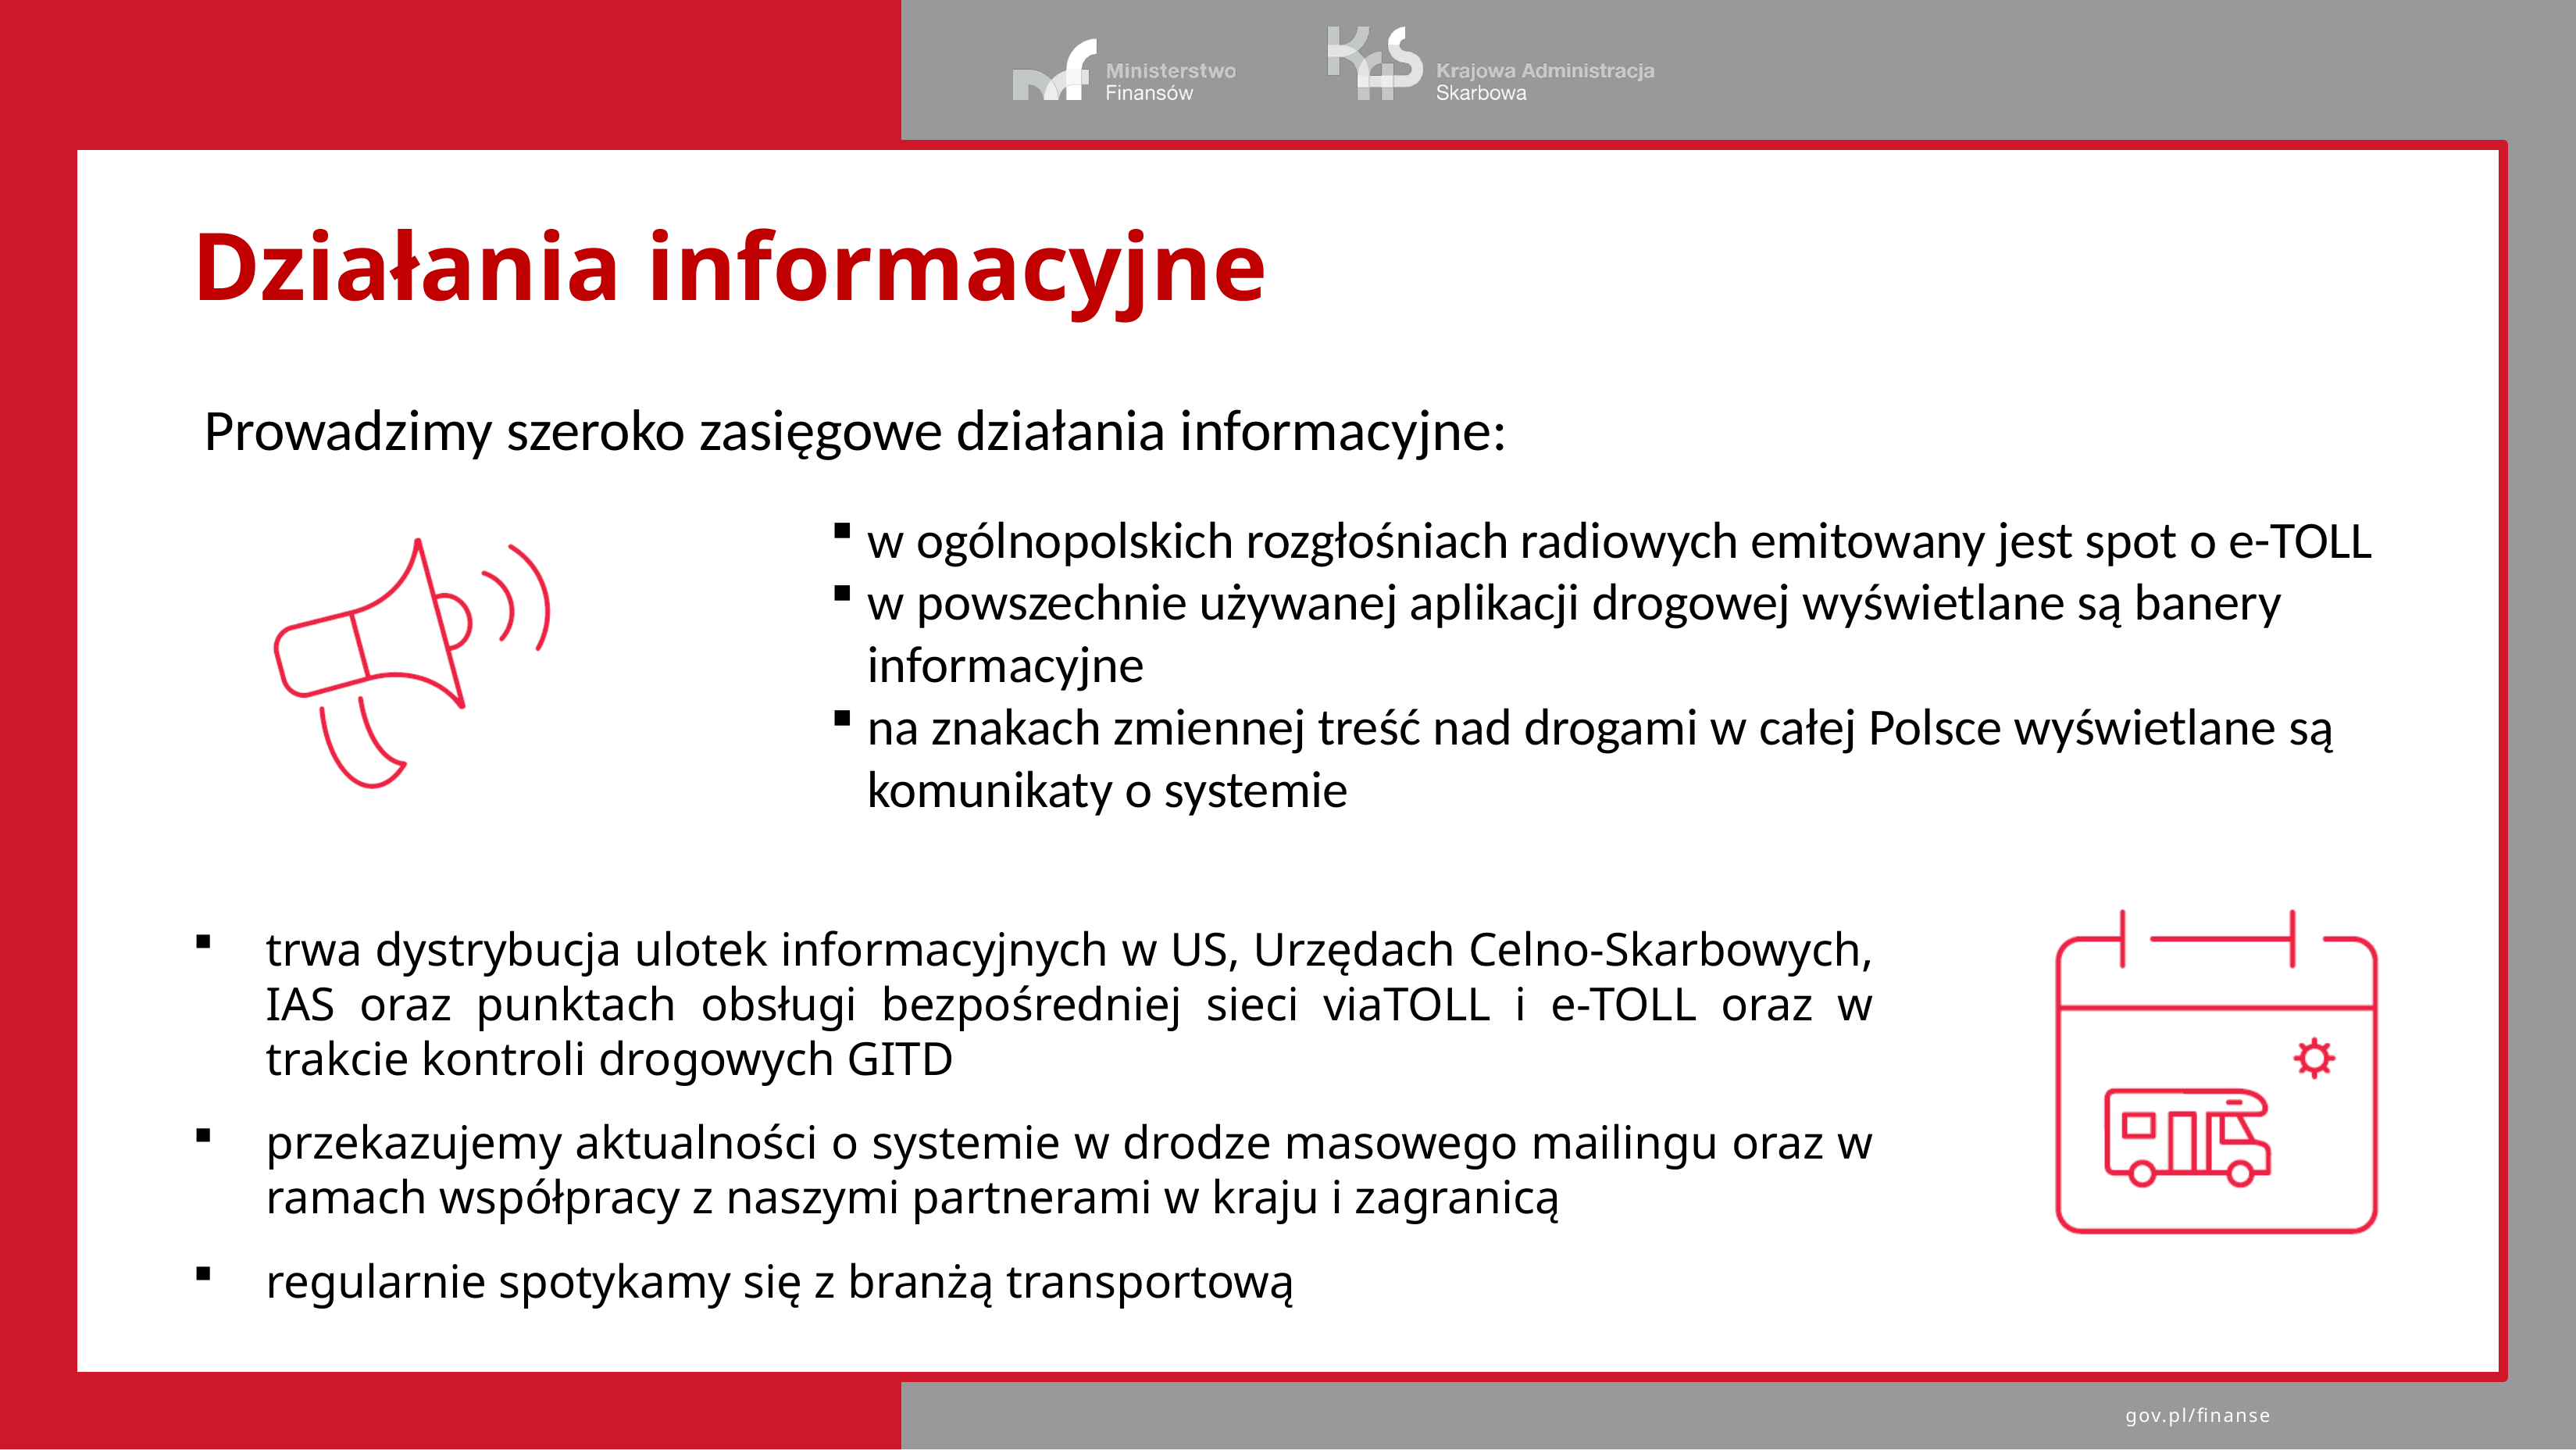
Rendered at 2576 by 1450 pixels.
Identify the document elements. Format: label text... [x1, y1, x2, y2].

text_box Prowadzimy szeroko zasięgowe działania informacyjne: [192, 386, 1646, 468]
title Działania informacyjne [191, 207, 2385, 321]
text_box w ogólnopolskich rozgłośniach radiowych emitowany jest spot o e-TOLL w powszechnie używanej aplikacji drogowej wyświetlane są banery informacyjne na znakach zmiennej treść nad drogami w całej Polsce wyświetlane są komunikaty o systemie [819, 500, 2541, 887]
picture [262, 499, 608, 809]
list trwa dystrybucja ulotek informacyjnych w US, Urzędach Celno-Skarbowych, IAS oraz punktach obsługi bezpośredniej sieci viaTOLL i e-TOLL oraz w trakcie kontroli drogowych GITD przekazujemy aktualności o systemie w drodze masowego mailingu oraz w ramach współpracy z naszymi partnerami w kraju i zagranicą regularnie spotykamy się z branżą transportową [192, 920, 1874, 1311]
picture [2049, 890, 2466, 1272]
picture [1013, 27, 1654, 100]
